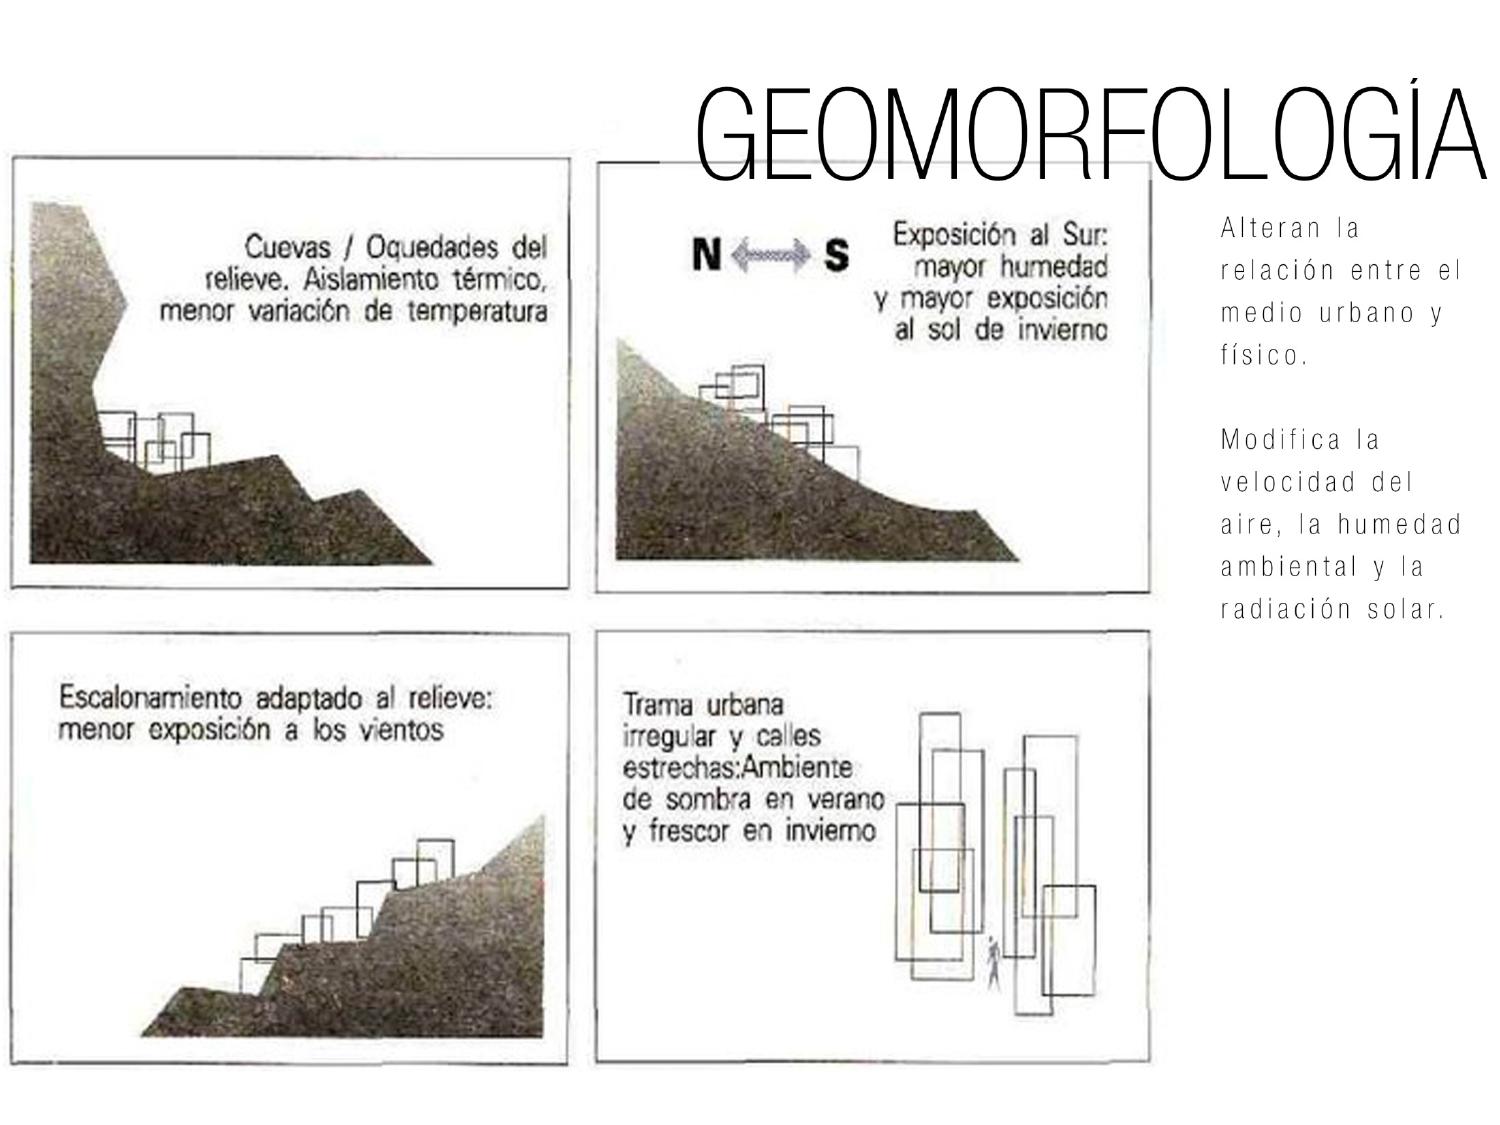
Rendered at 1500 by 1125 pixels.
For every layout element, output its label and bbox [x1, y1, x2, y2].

picture [0, 77, 1500, 1079]
